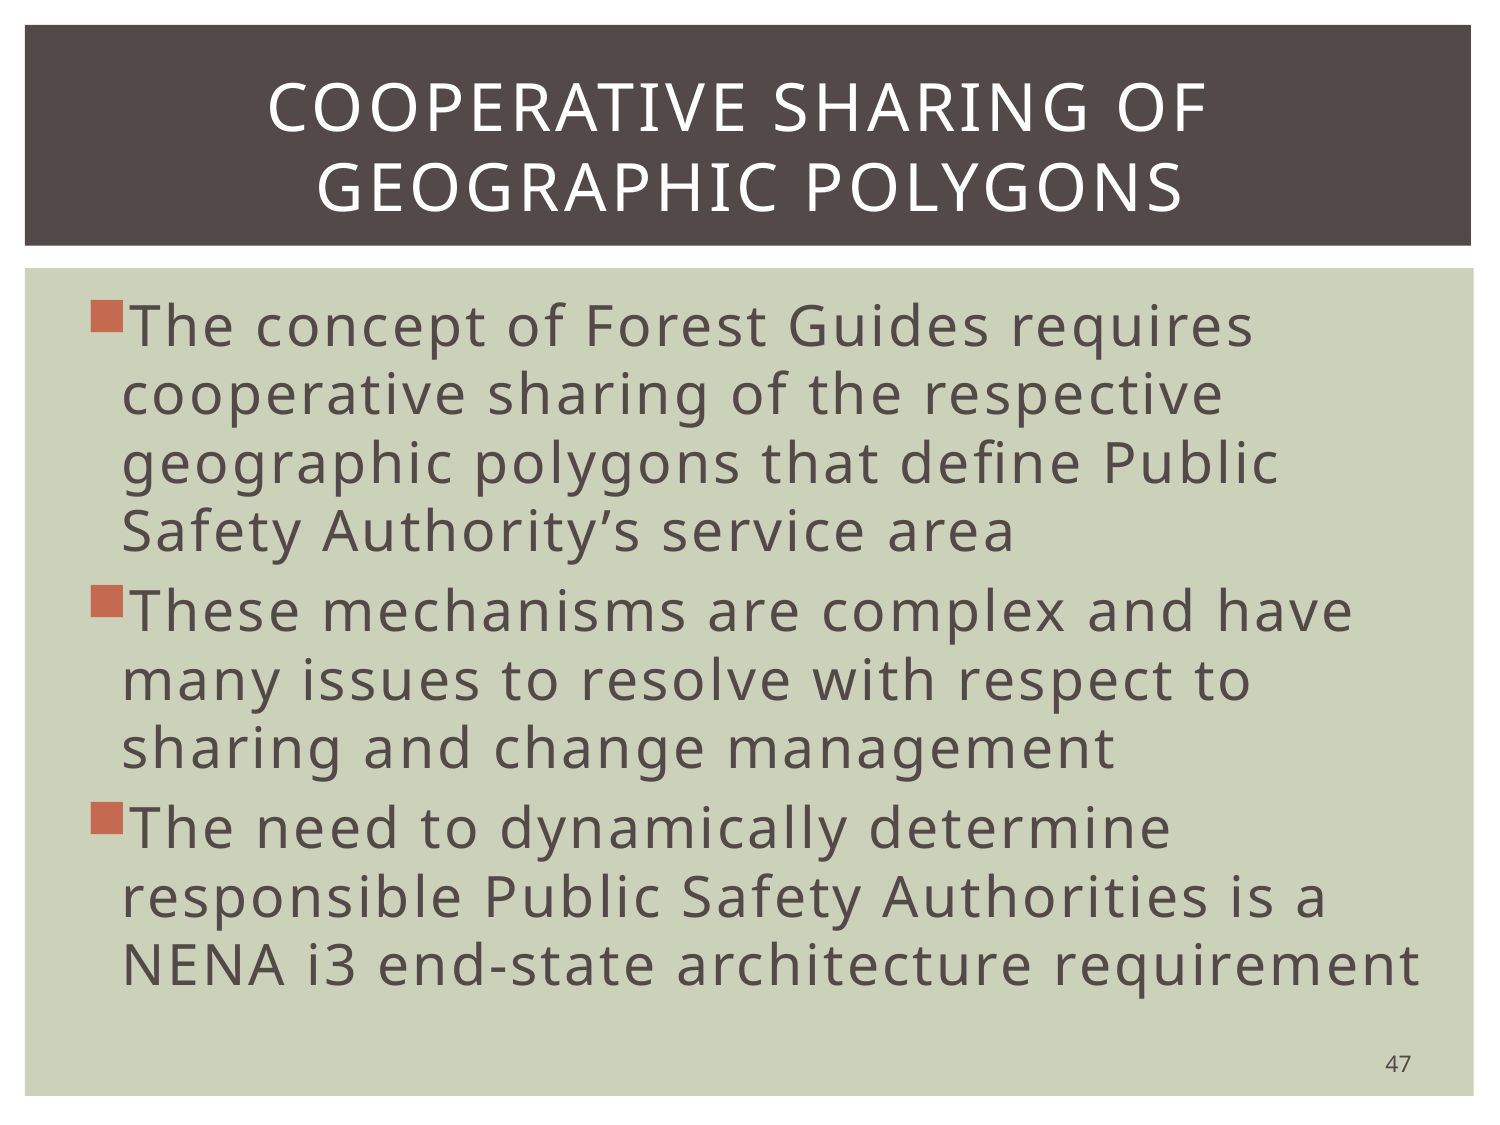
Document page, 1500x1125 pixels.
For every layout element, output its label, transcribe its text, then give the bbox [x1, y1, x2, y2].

list The concept of Forest Guides requires cooperative sharing of the respective geographic polygons that define Public Safety Authority’s service area These mechanisms are complex and have many issues to resolve with respect to sharing and change management The need to dynamically determine responsible Public Safety Authorities is a NENA i3 end-state architecture requirement [62, 281, 1442, 1063]
title Cooperative sharing of geographic polygons [62, 58, 1438, 232]
slide_number 47 [1349, 1041, 1448, 1089]
